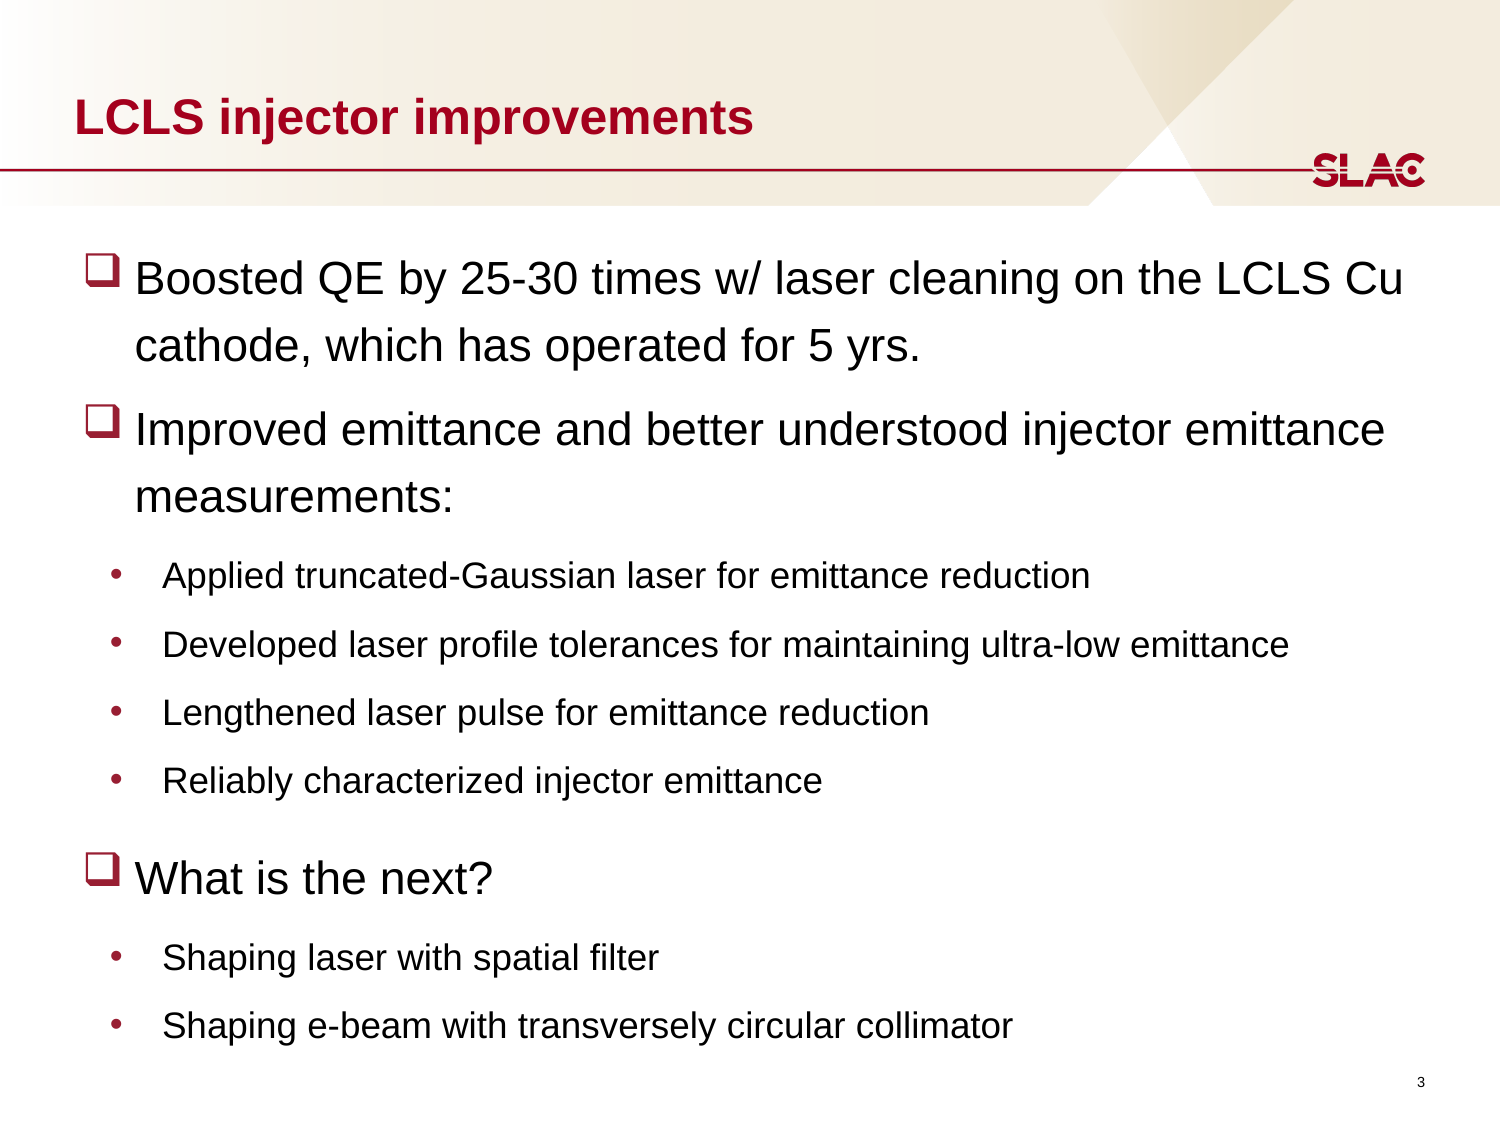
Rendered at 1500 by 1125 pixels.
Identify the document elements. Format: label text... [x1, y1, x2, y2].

list Boosted QE by 25-30 times w/ laser cleaning on the LCLS Cu cathode, which has operated for 5 yrs. Improved emittance and better understood injector emittance measurements: Applied truncated-Gaussian laser for emittance reduction Developed laser profile tolerances for maintaining ultra-low emittance Lengthened laser pulse for emittance reduction Reliably characterized injector emittance What is the next? Shaping laser with spatial filter Shaping e-beam with transversely circular collimator [82, 237, 1458, 1050]
picture [0, 0, 1500, 206]
title LCLS injector improvements [74, 21, 1404, 145]
slide_number 3 [1405, 1050, 1458, 1125]
